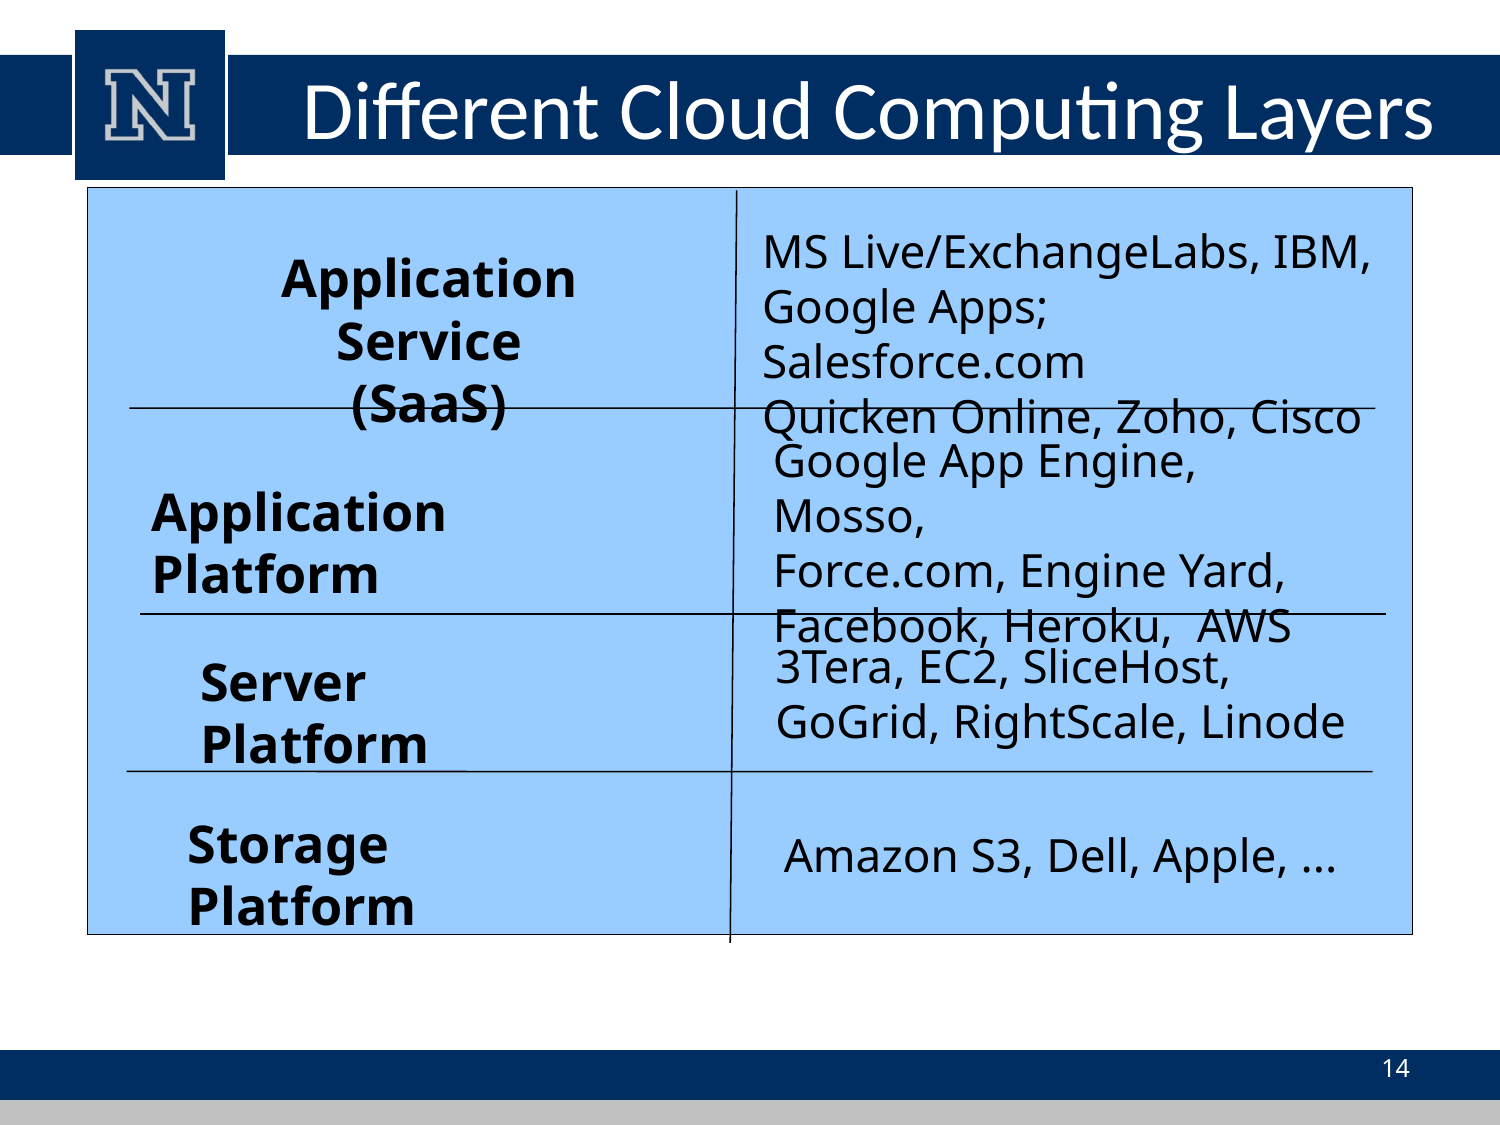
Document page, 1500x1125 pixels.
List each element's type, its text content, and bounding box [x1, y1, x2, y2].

text_box [343, 1042, 1104, 1106]
text_box 14 [1074, 1040, 1425, 1100]
title Different Cloud Computing Layers‏ [287, 12, 1475, 200]
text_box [87, 187, 1413, 944]
picture [75, 30, 225, 180]
